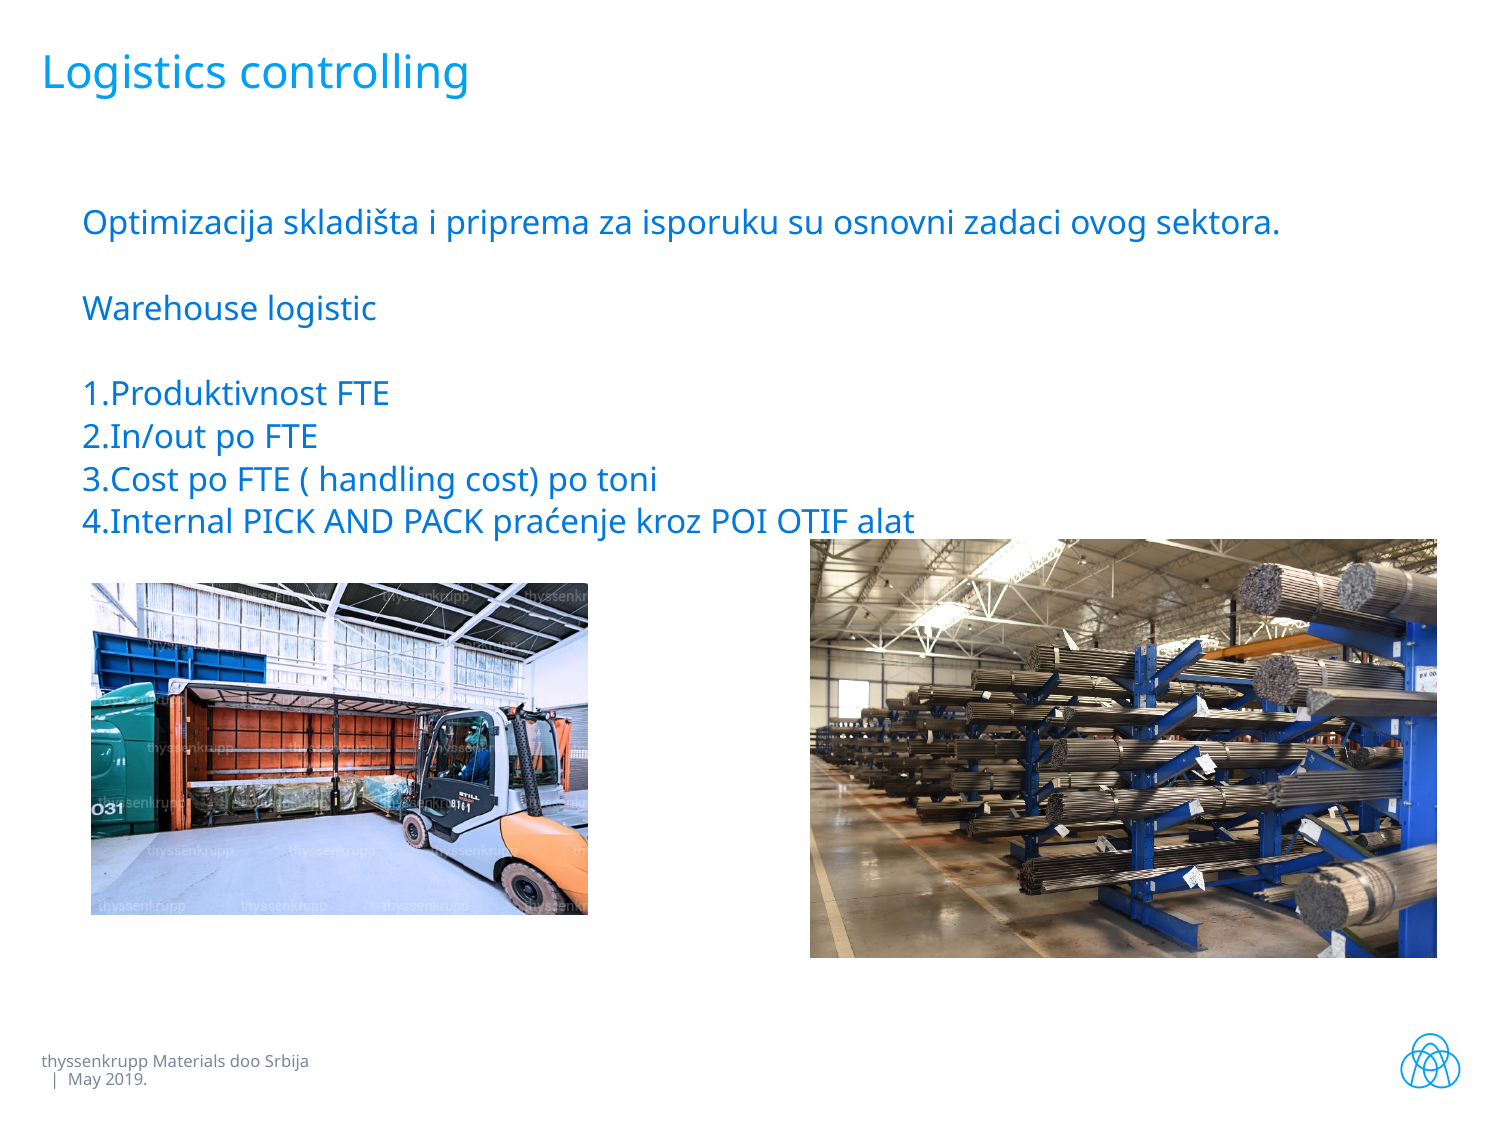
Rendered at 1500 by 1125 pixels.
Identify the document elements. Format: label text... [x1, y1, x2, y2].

text_box Optimizacija skladišta i priprema za isporuku su osnovni zadaci ovog sektora. Warehouse logistic Produktivnost FTE In/out po FTE Cost po FTE ( handling cost) po toni Internal PICK AND PACK praćenje kroz POI OTIF alat [82, 198, 1500, 751]
picture [1399, 1028, 1461, 1091]
picture [91, 583, 589, 915]
picture [810, 539, 1437, 959]
title Logistics controlling [41, 42, 1459, 199]
